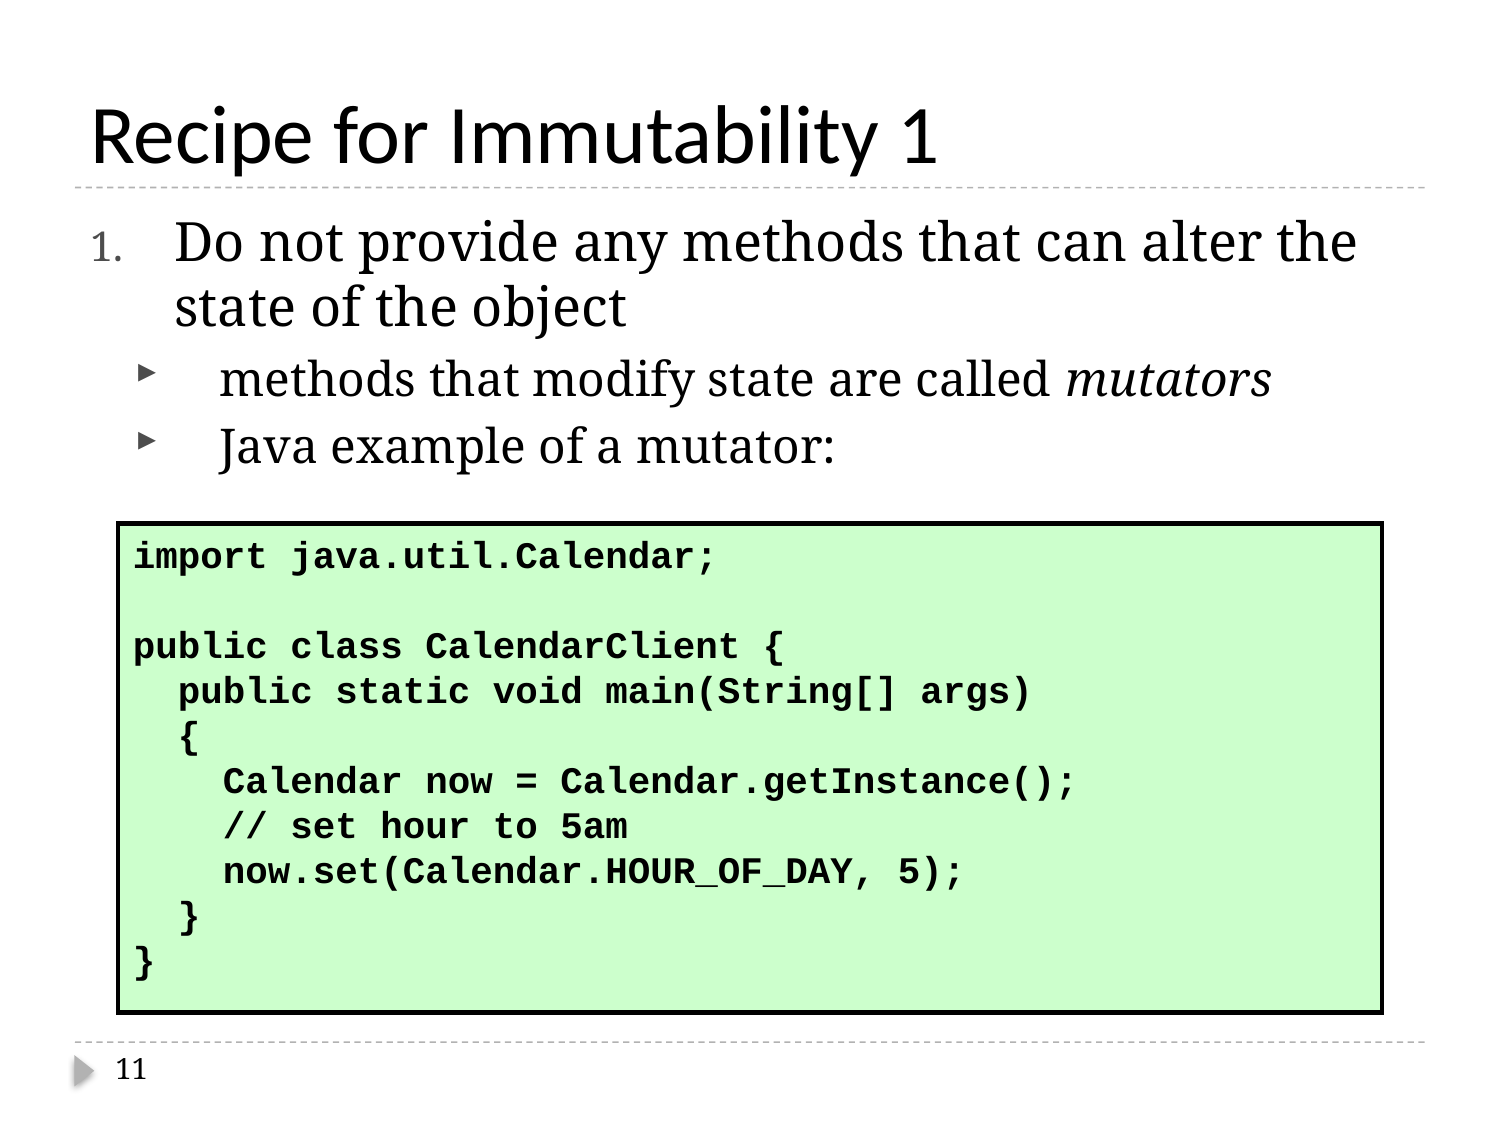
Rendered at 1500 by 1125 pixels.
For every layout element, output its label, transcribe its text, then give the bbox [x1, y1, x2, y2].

text_box import java.util.Calendar; public class CalendarClient { public static void main(String[] args) { Calendar now = Calendar.getInstance(); // set hour to 5am now.set(Calendar.HOUR_OF_DAY, 5); } } [118, 523, 1382, 1013]
slide_number 11 [100, 1042, 426, 1103]
title Recipe for Immutability 1 [74, 24, 1426, 188]
list Do not provide any methods that can alter the state of the object methods that modify state are called mutators Java example of a mutator: [74, 199, 1426, 1011]
